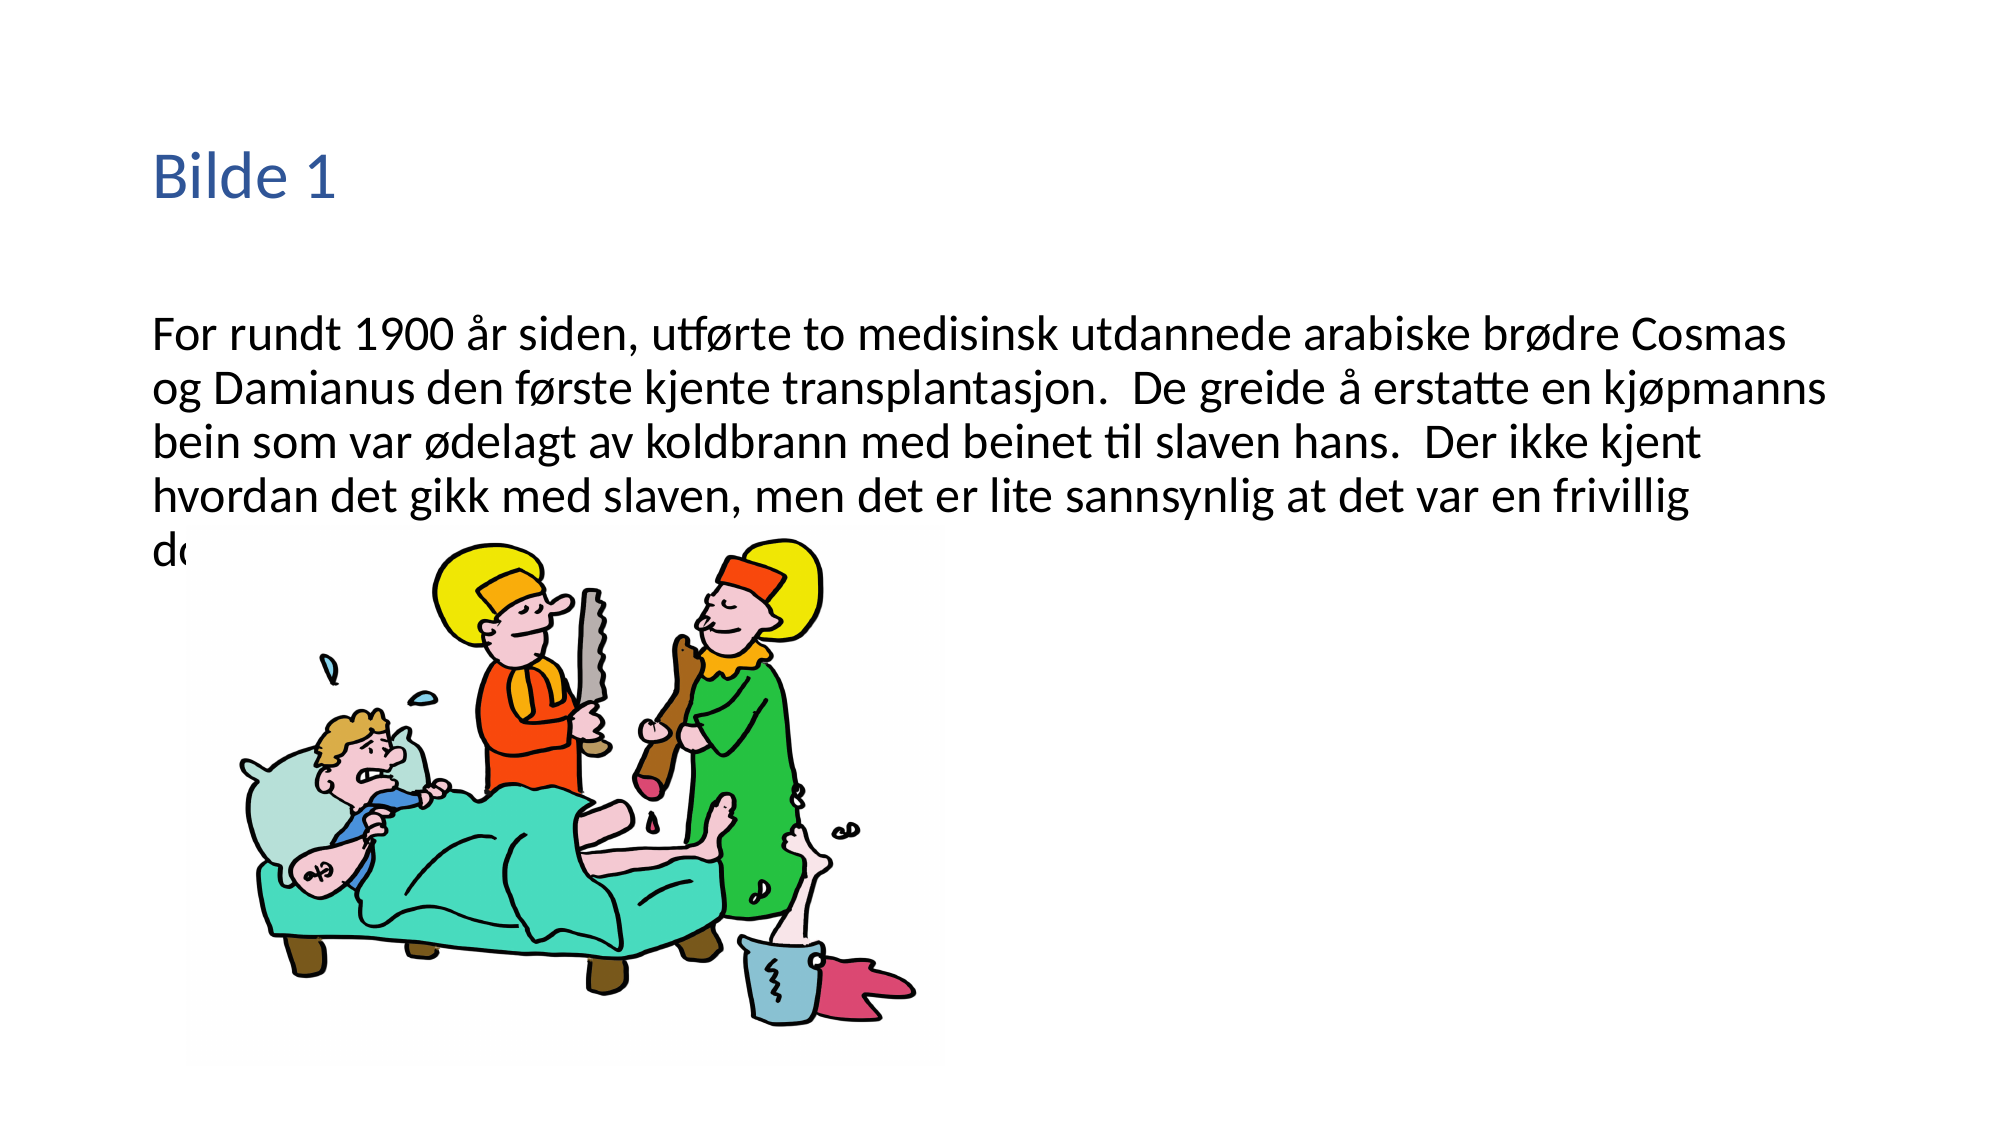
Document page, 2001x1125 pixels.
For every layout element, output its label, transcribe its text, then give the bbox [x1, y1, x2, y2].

list For rundt 1900 år siden, utførte to medisinsk utdannede arabiske brødre Cosmas og Damianus den første kjente transplantasjon. De greide å erstatte en kjøpmanns bein som var ødelagt av koldbrann med beinet til slaven hans. Der ikke kjent hvordan det gikk med slaven, men det er lite sannsynlig at det var en frivillig donasjon. [137, 299, 1863, 1014]
title Bilde 1 [137, 59, 1863, 278]
picture [186, 525, 945, 1066]
